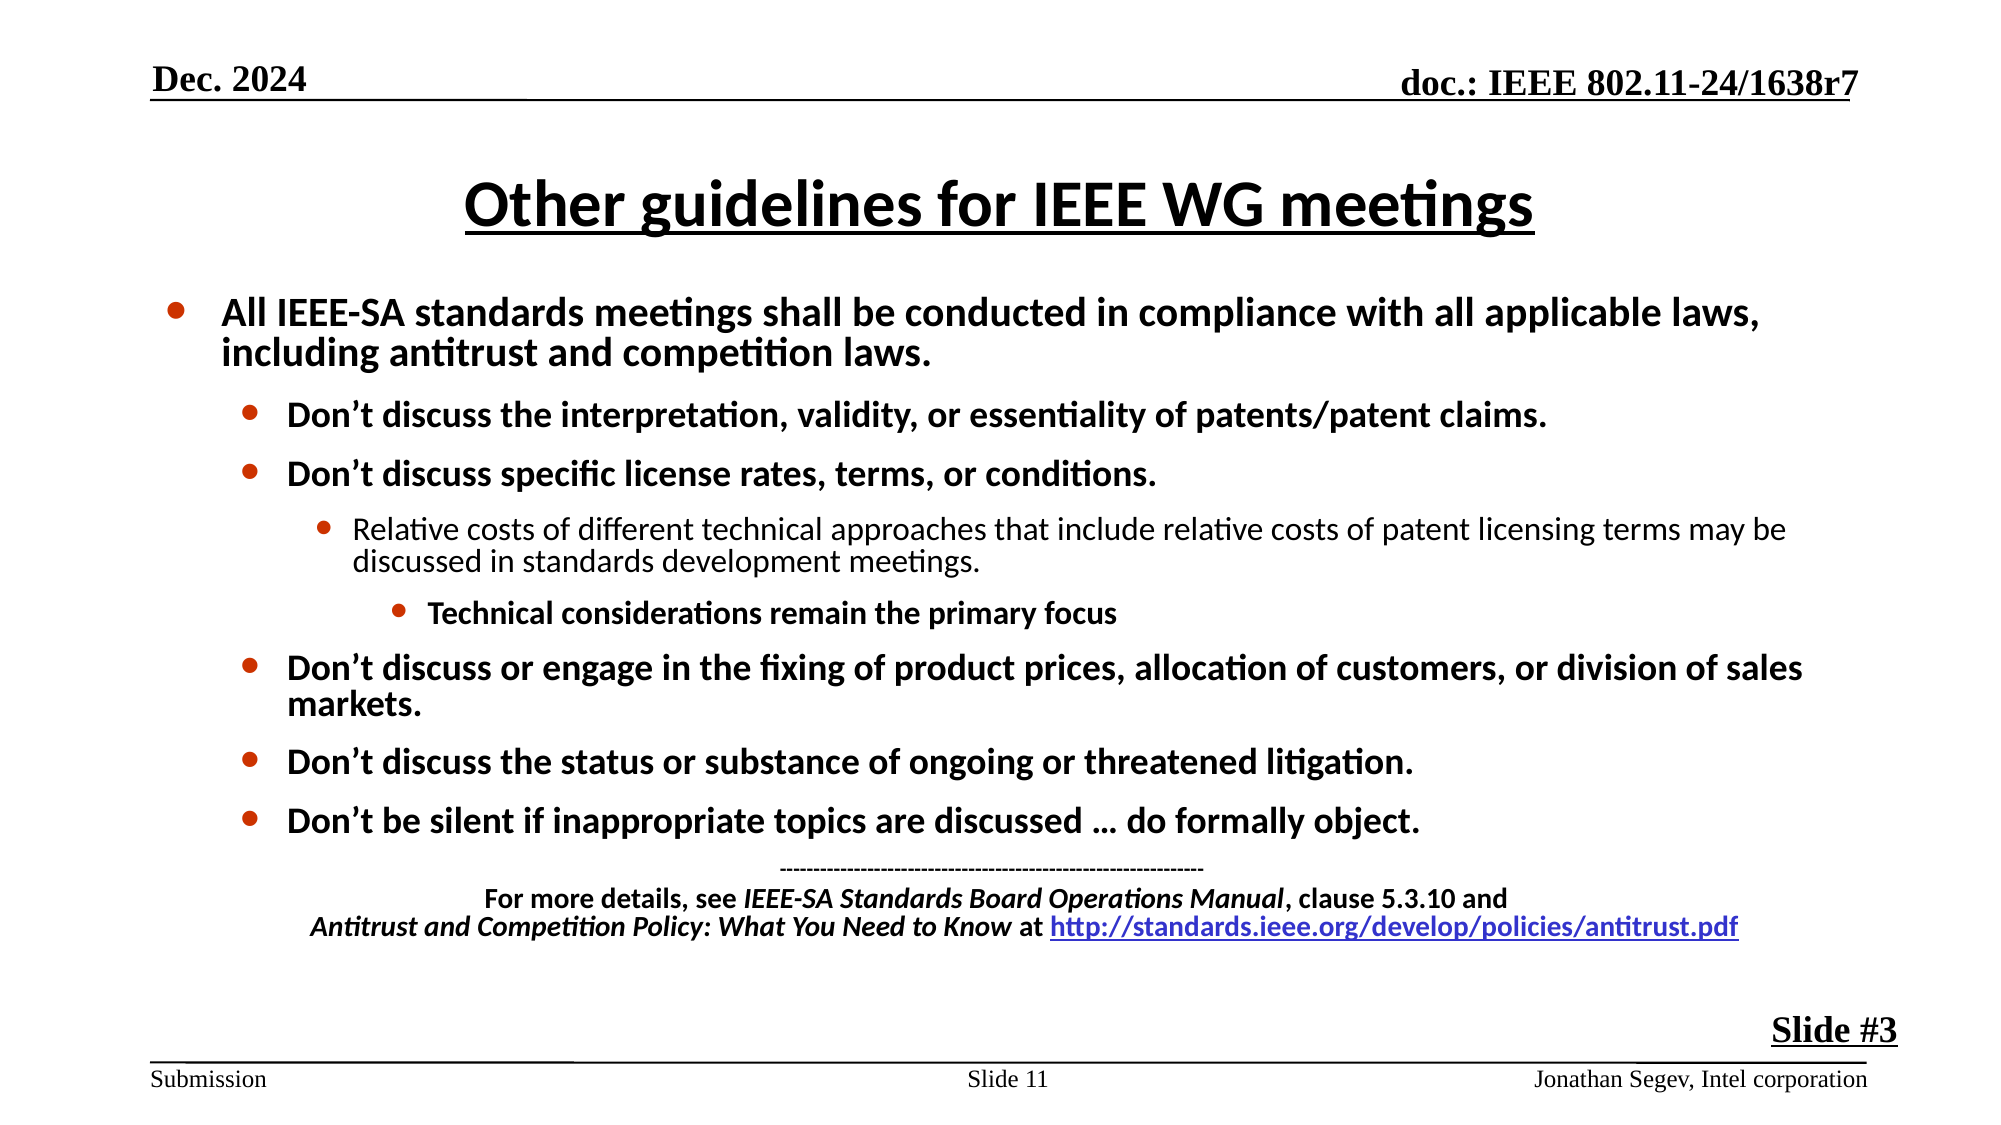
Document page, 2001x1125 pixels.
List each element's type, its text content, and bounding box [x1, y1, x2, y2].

title Other guidelines for IEEE WG meetings [149, 112, 1850, 286]
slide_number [152, 54, 563, 100]
slide_number Slide 11 [950, 1061, 1067, 1123]
text_box Slide #3 [1756, 997, 1913, 1058]
list All IEEE-SA standards meetings shall be conducted in compliance with all applicable laws, including antitrust and competition laws. Don’t discuss the interpretation, validity, or essentiality of patents/patent claims. Don’t discuss specific license rates, terms, or conditions. Relative costs of different technical approaches that include relative costs of patent licensing terms may be discussed in standards development meetings. Technical considerations remain the primary focus Don’t discuss or engage in the fixing of product prices, allocation of customers, or division of sales markets. Don’t discuss the status or substance of ongoing or threatened litigation. Don’t be silent if inappropriate topics are discussed … do formally object. --------------------------------------------------------------- For more details, see IEEE-SA Standards Board Operations Manual, clause 5.3.10 and Antitrust and Competition Policy: What You Need to Know at http://standards.ieee.org/develop/policies/antitrust.pdf [149, 286, 1850, 1000]
footer Jonathan Segev, Intel corporation [1171, 1061, 1869, 1093]
